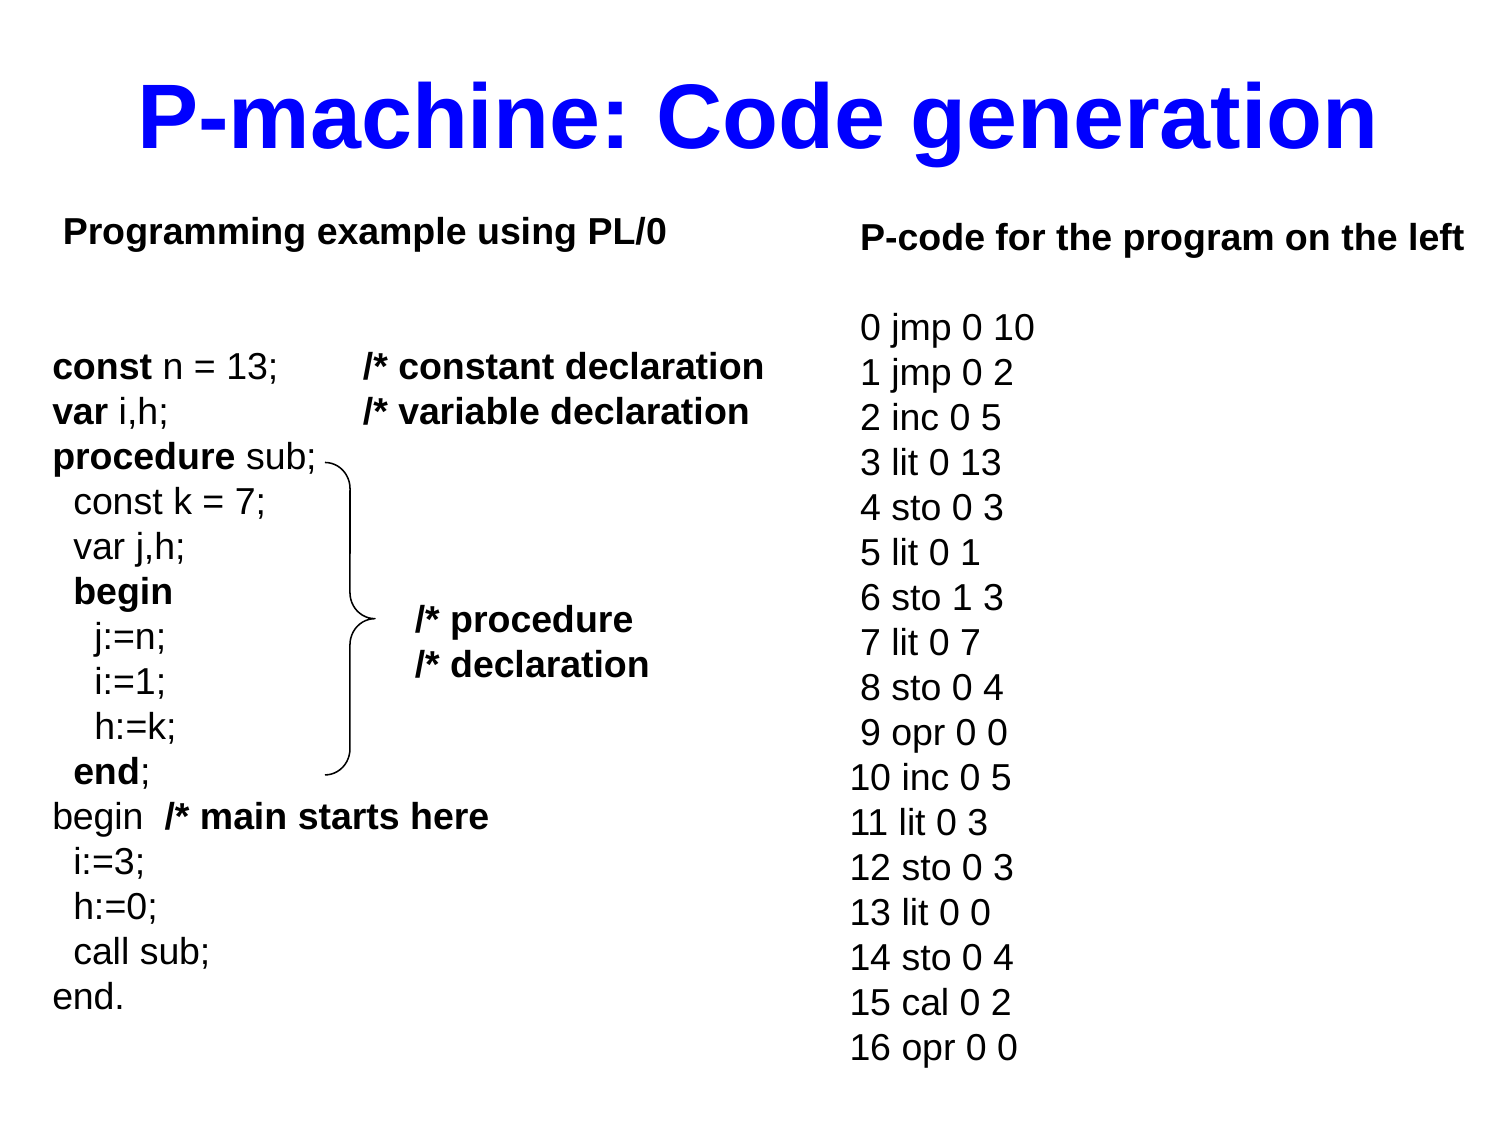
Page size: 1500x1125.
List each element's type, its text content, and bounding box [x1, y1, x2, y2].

text_box Programming example using PL/0 const n = 13; /* constant declaration var i,h; /* variable declaration procedure sub; const k = 7; var j,h; begin j:=n; i:=1; h:=k; end; begin /* main starts here i:=3; h:=0; call sub; end. [37, 199, 781, 1025]
text_box P-machine: Code generation [87, 49, 1396, 175]
text_box /* procedure /* declaration [400, 587, 666, 693]
text_box [324, 462, 376, 775]
text_box P-code for the program on the left 0 jmp 0 10 1 jmp 0 2 2 inc 0 5 3 lit 0 13 4 sto 0 3 5 lit 0 1 6 sto 1 3 7 lit 0 7 8 sto 0 4 9 opr 0 0 10 inc 0 5 11 lit 0 3 12 sto 0 3 13 lit 0 0 14 sto 0 4 15 cal 0 2 16 opr 0 0 [834, 205, 1480, 1076]
